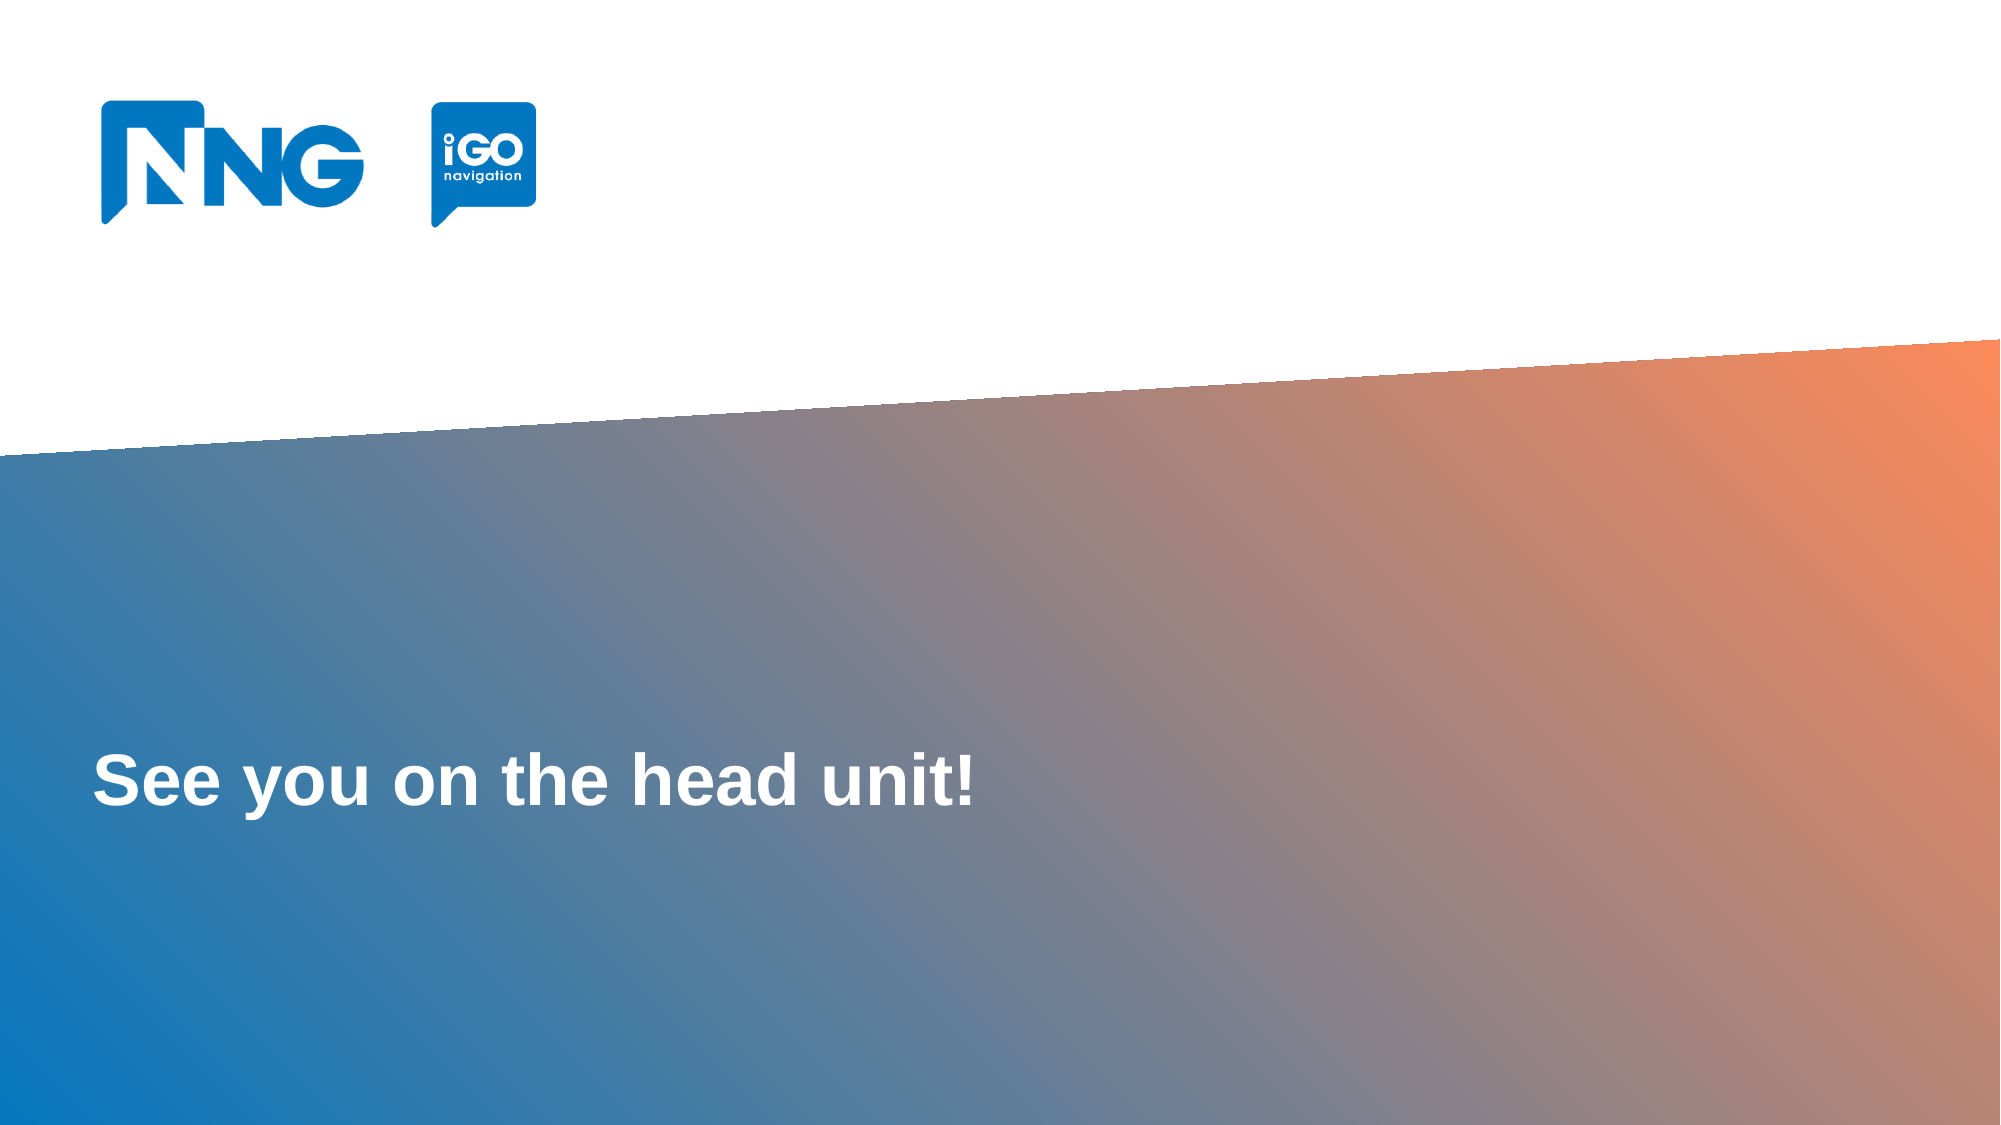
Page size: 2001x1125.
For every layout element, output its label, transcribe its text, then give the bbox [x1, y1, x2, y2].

picture [52, 57, 562, 262]
title See you on the head unit! [92, 470, 1912, 821]
